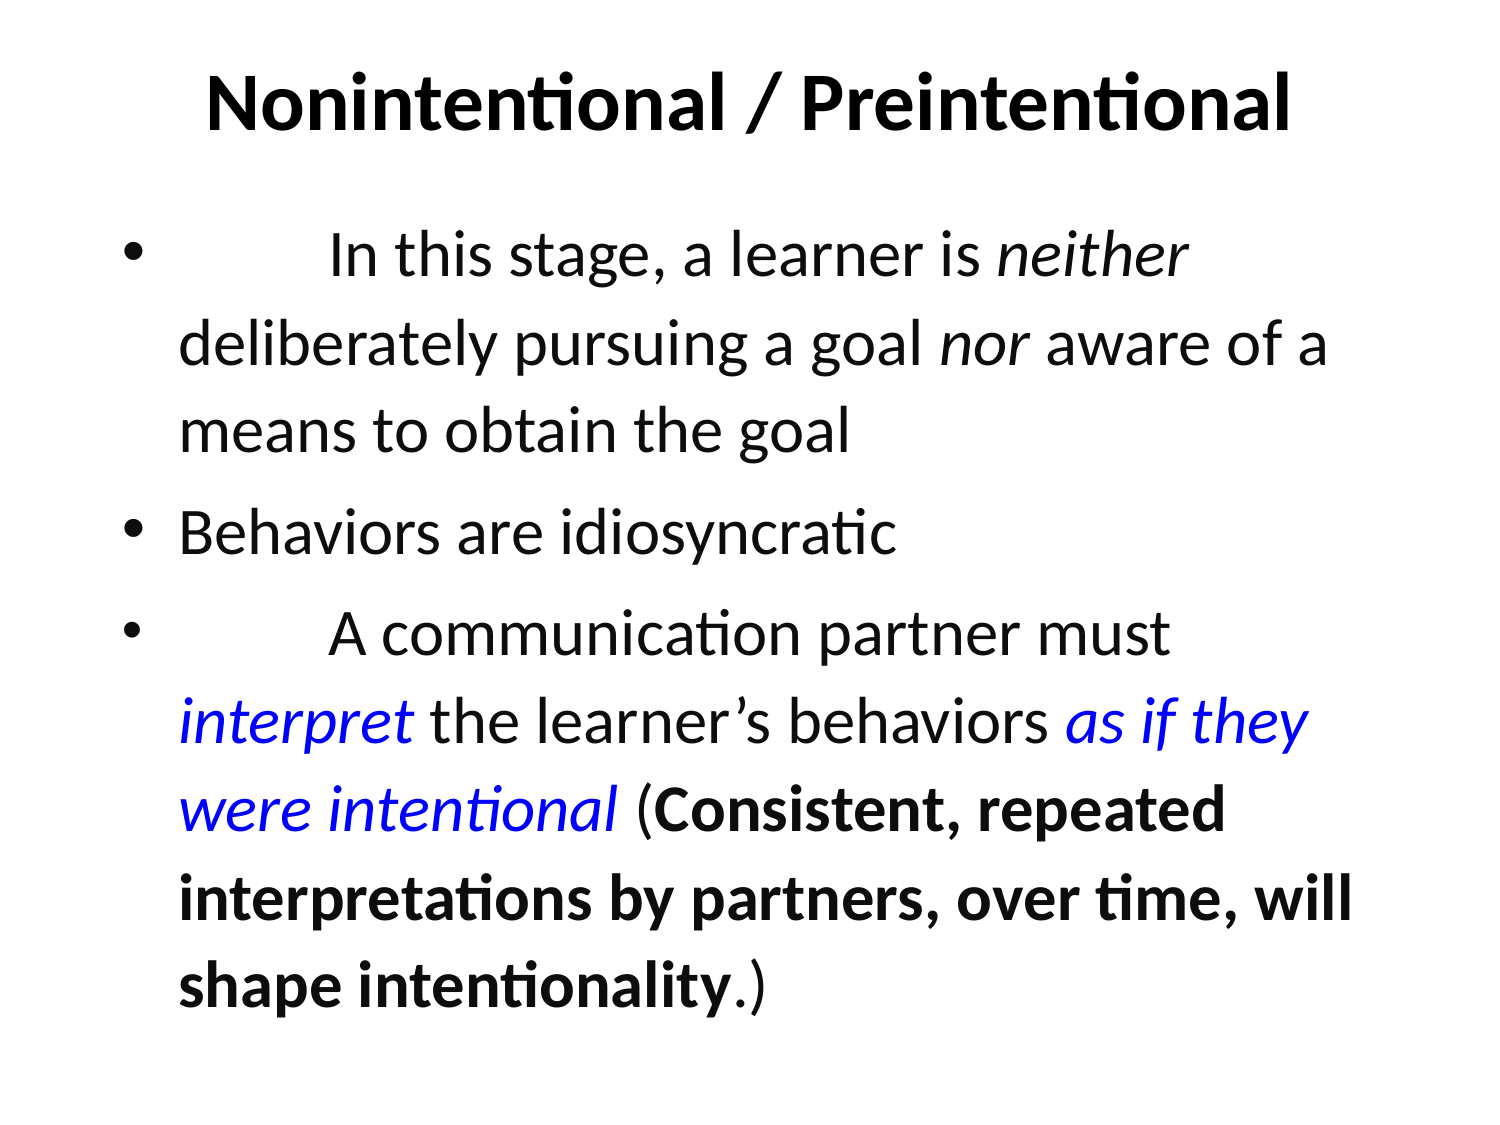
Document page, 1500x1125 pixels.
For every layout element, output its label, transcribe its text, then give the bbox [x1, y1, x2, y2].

title Nonintentional / Preintentional [75, 0, 1425, 195]
list In this stage, a learner is neither deliberately pursuing a goal nor aware of a means to obtain the goal Behaviors are idiosyncratic A communication partner must interpret the learner’s behaviors as if they were intentional (Consistent, repeated interpretations by partners, over time, will shape intentionality.) [106, 194, 1425, 1075]
